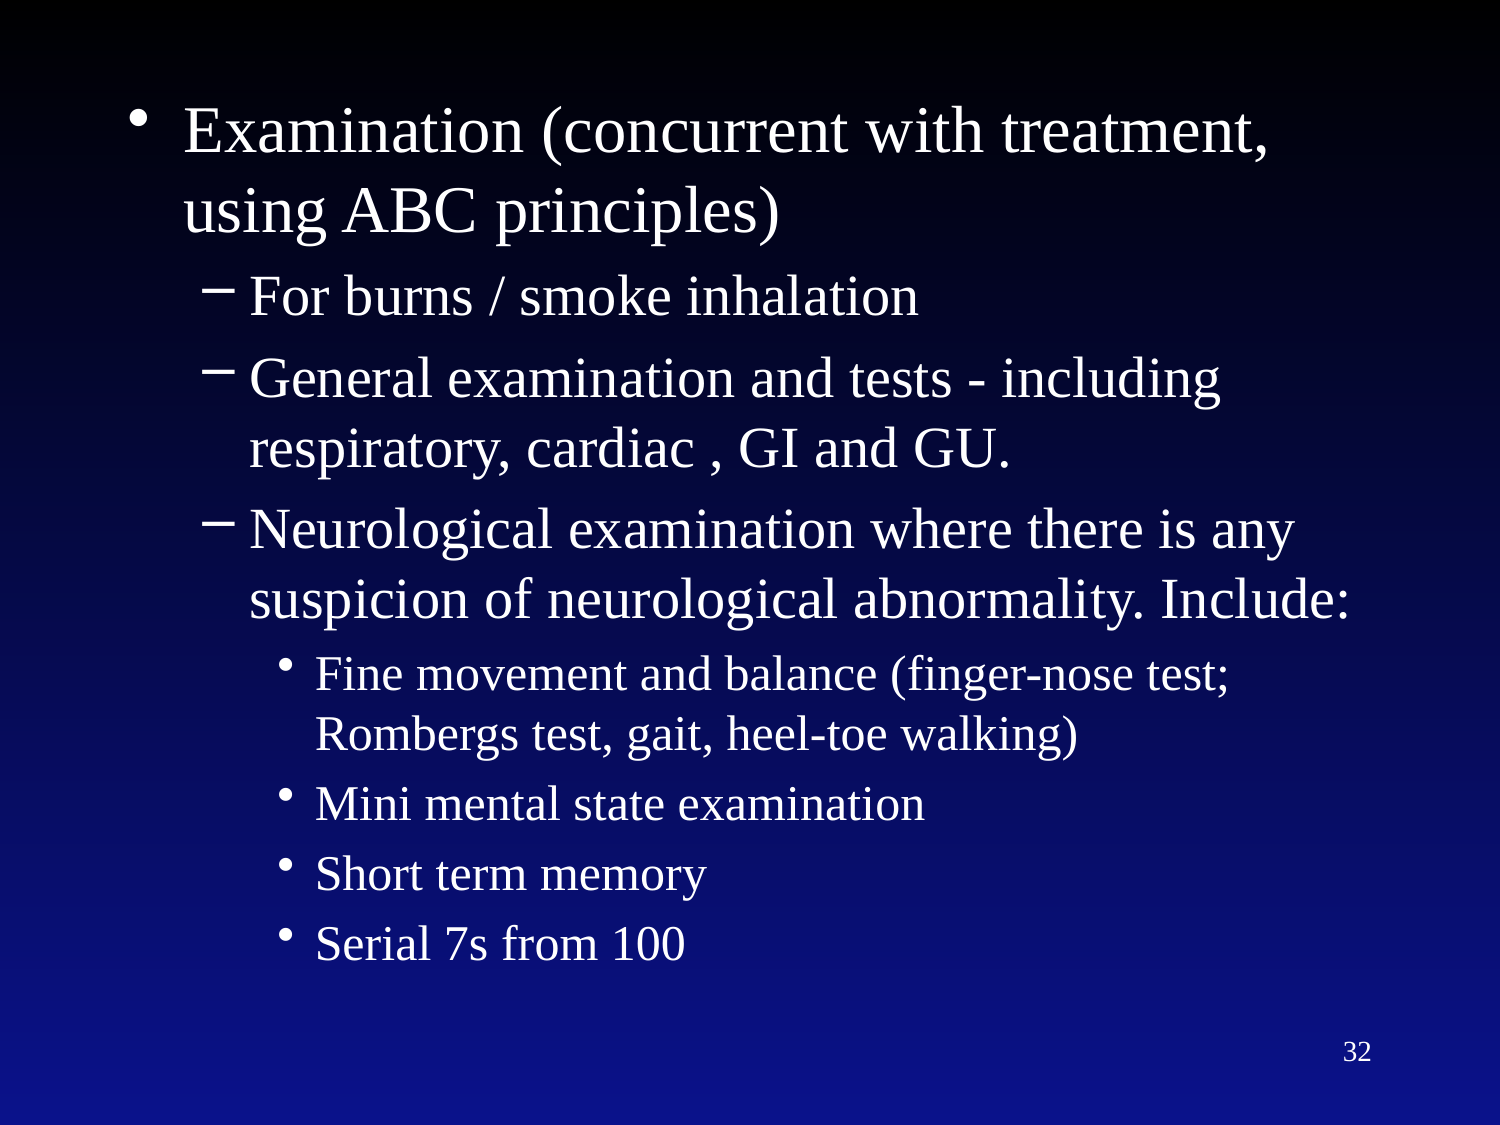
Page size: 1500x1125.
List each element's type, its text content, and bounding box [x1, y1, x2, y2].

slide_number 32 [1074, 1024, 1388, 1101]
list Examination (concurrent with treatment, using ABC principles) For burns / smoke inhalation General examination and tests - including respiratory, cardiac , GI and GU. Neurological examination where there is any suspicion of neurological abnormality. Include: Fine movement and balance (finger-nose test; Rombergs test, gait, heel-toe walking) Mini mental state examination Short term memory Serial 7s from 100 [111, 77, 1388, 1000]
